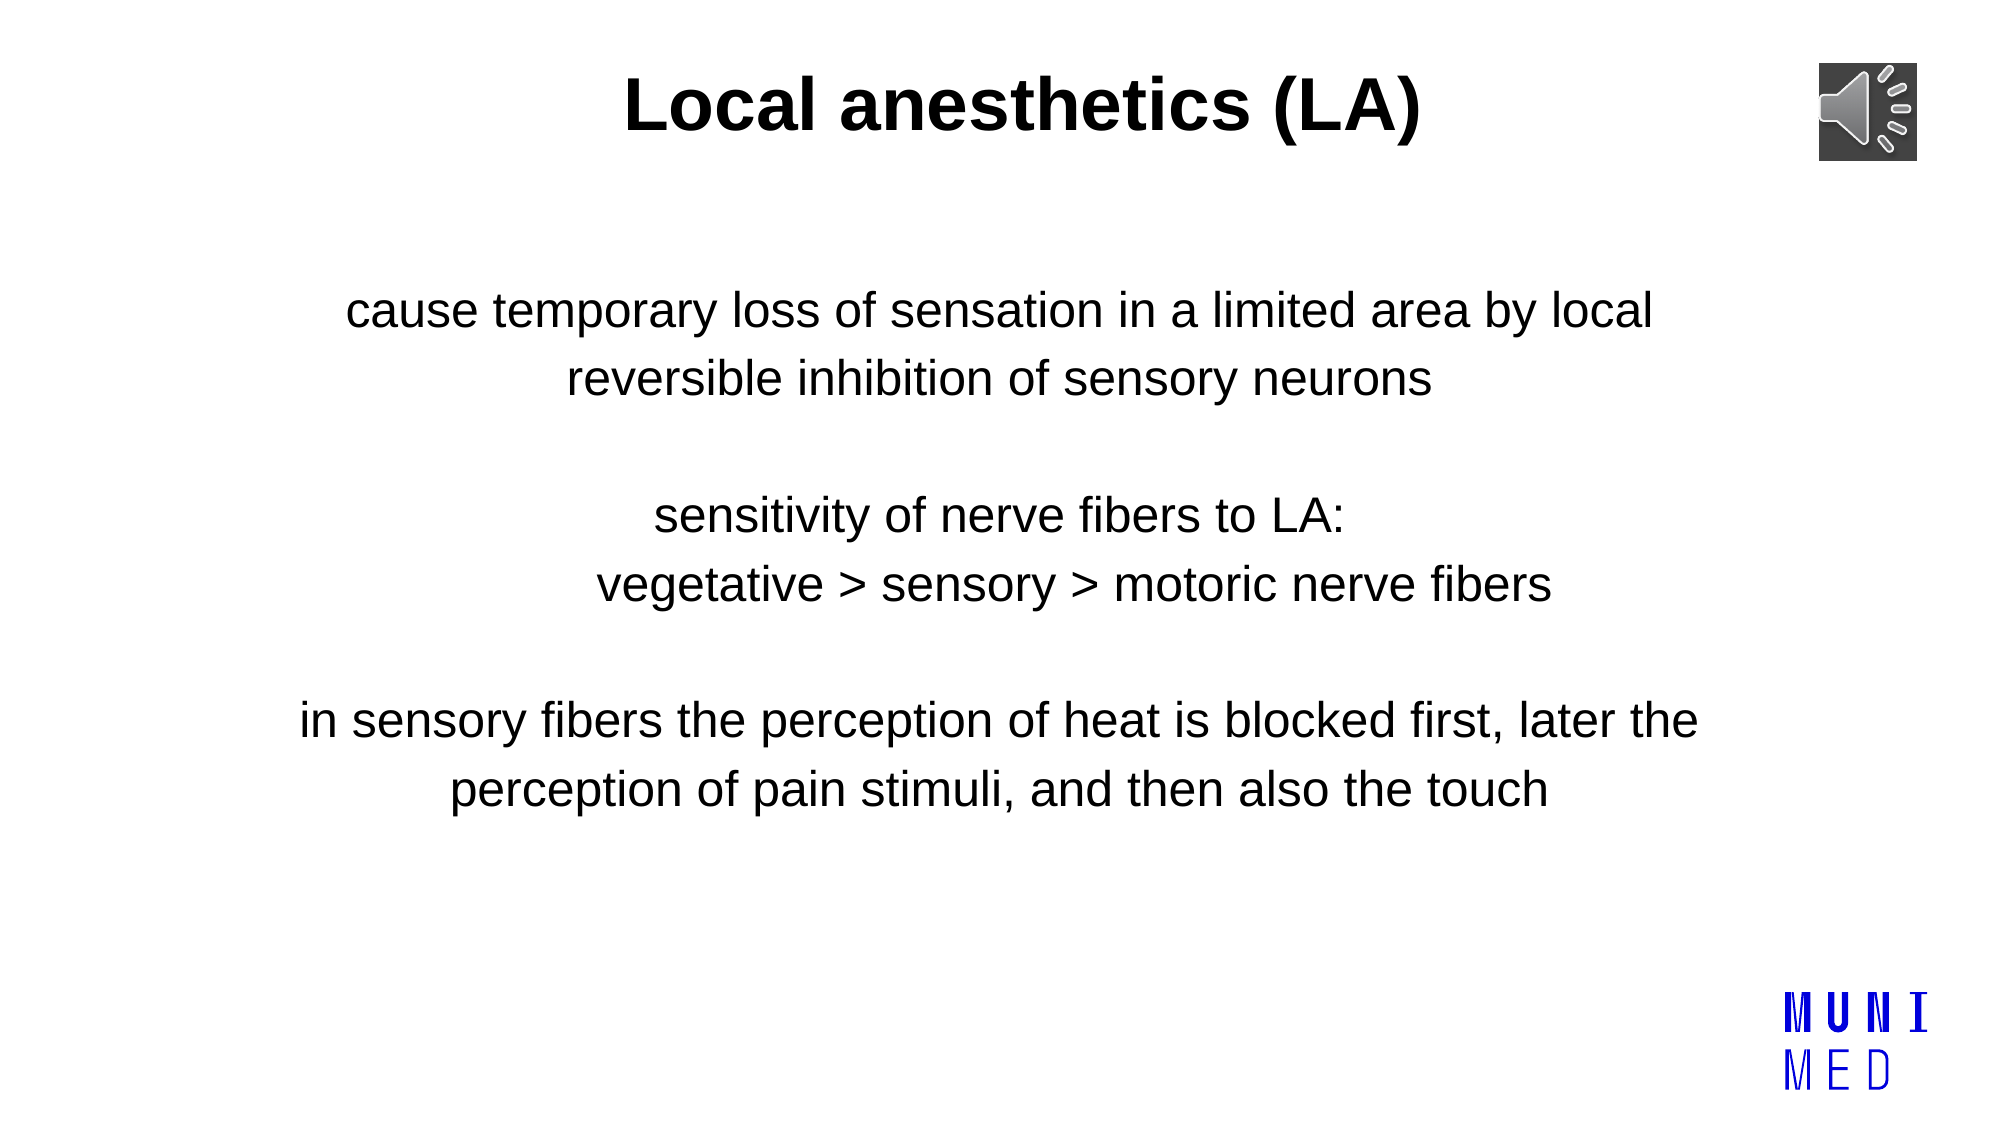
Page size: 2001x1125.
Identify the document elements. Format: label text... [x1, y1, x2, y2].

picture [1817, 61, 1918, 163]
title Local anesthetics (LA) [623, 61, 1476, 250]
list cause temporary loss of sensation in a limited area by local reversible inhibition of sensory neurons sensitivity of nerve fibers to LA: vegetative > sensory > motoric nerve fibers in sensory fibers the perception of heat is blocked first, later the perception of pain stimuli, and then also the touch [291, 268, 1709, 1012]
